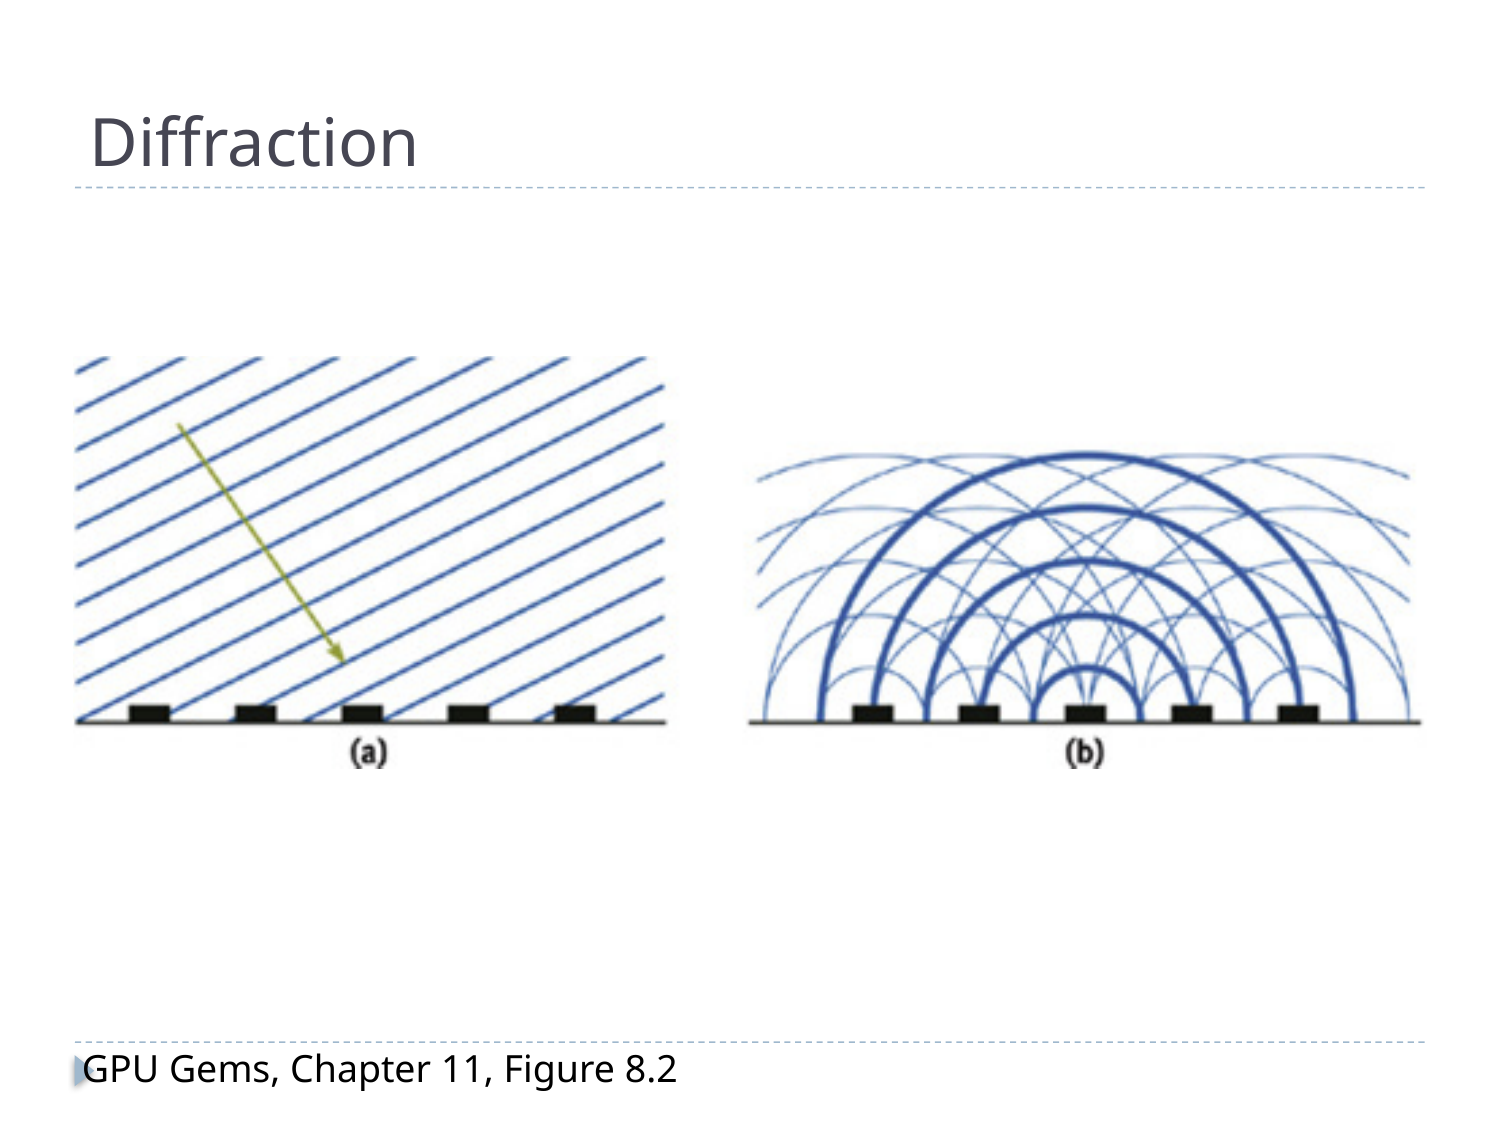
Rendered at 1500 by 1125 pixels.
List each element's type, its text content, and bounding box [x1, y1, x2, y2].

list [73, 356, 1427, 769]
text_box GPU Gems, Chapter 11, Figure 8.2 [67, 1037, 694, 1098]
title Diffraction [75, 24, 1425, 188]
